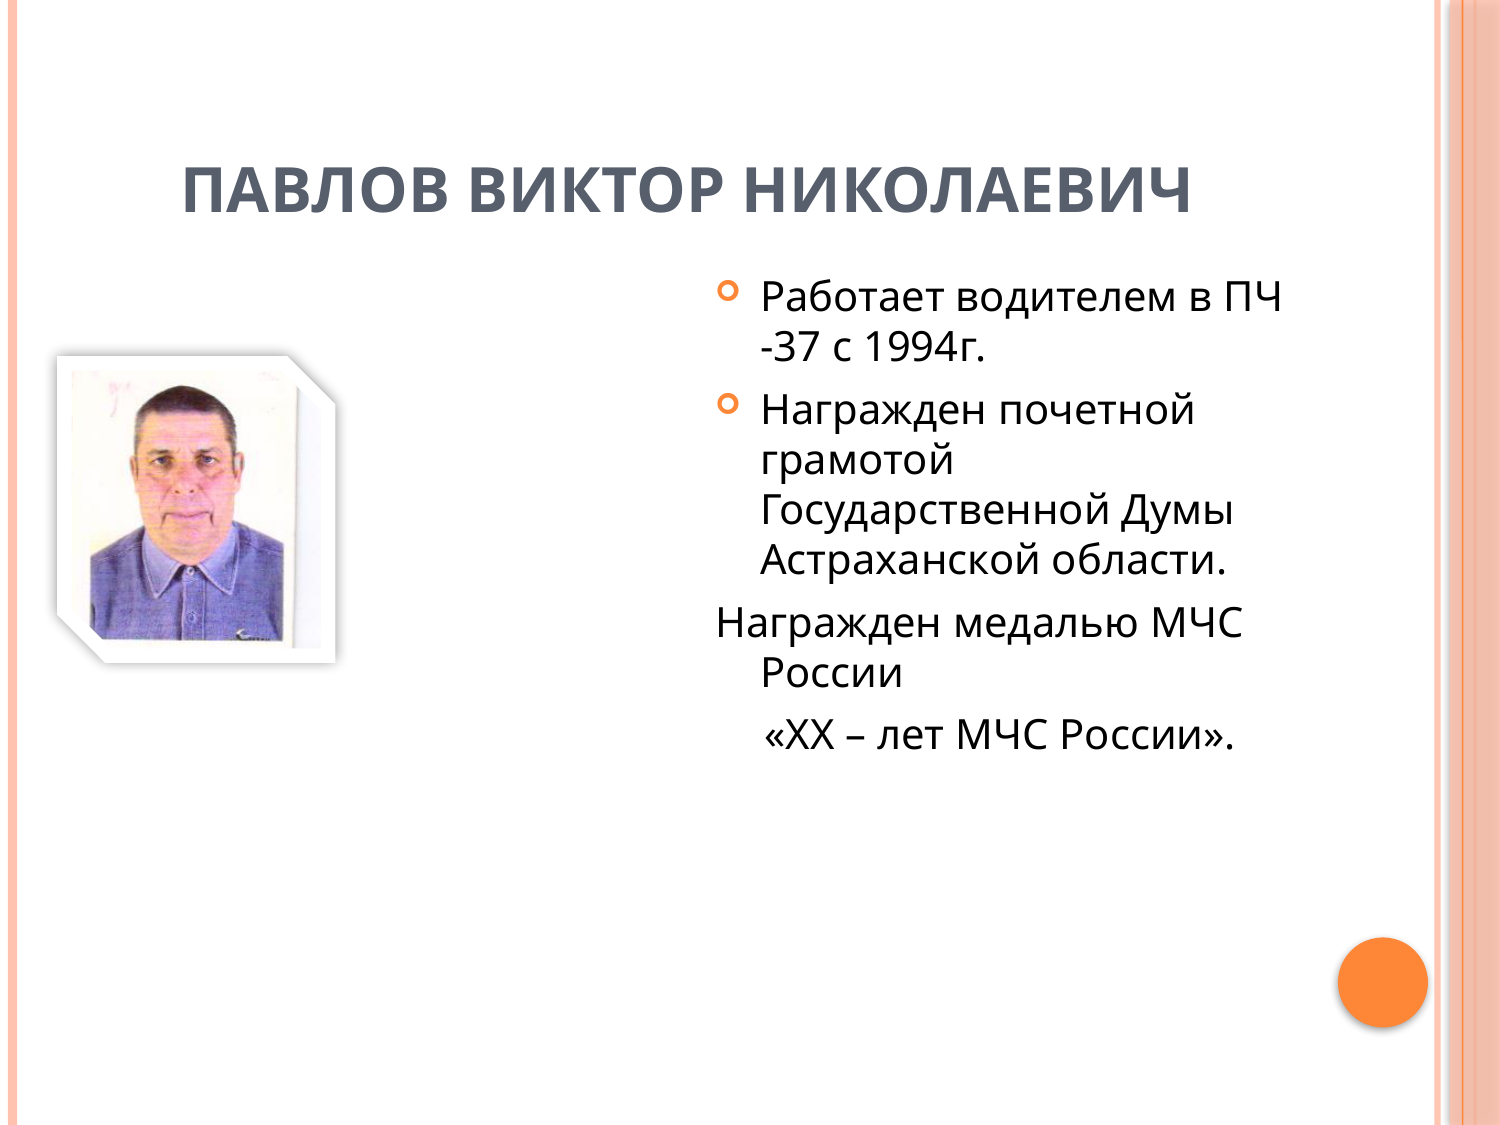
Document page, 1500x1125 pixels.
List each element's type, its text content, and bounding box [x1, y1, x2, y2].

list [63, 362, 329, 657]
list Работает водителем в ПЧ -37 с 1994г. Награжден почетной грамотой Государственной Думы Астраханской области. Награжден медалью МЧС России «ХХ – лет МЧС России». [700, 262, 1301, 1013]
title ПАВЛОВ ВИКТОР НИКОЛАЕВИЧ [75, 45, 1300, 233]
